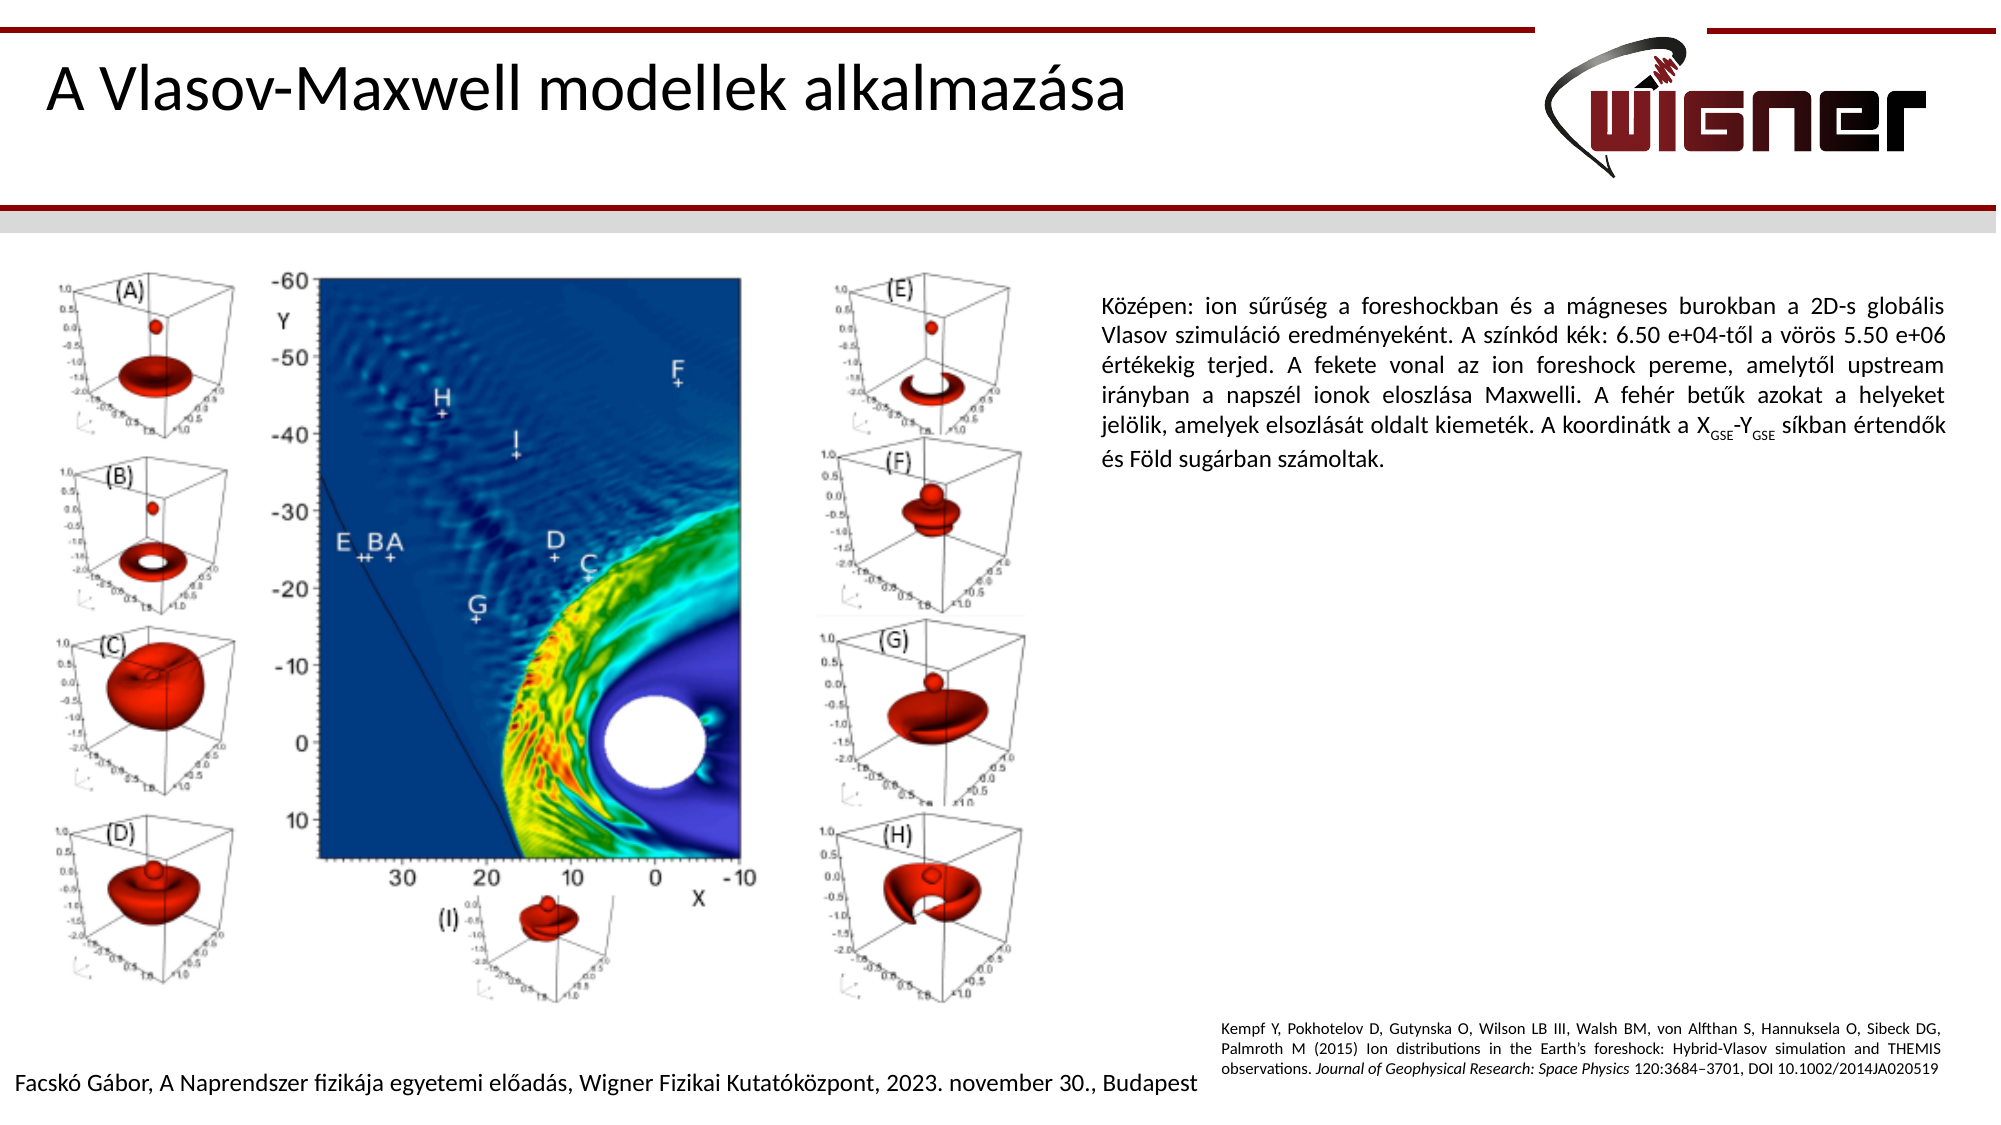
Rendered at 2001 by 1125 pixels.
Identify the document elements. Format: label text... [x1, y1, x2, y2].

text_box [0, 219, 1998, 235]
text_box Középen: ion sűrűség a foreshockban és a mágneses burokban a 2D-s globális Vlasov szimuláció eredményeként. A színkód kék: 6.50 e+04-től a vörös 5.50 e+06 értékekig terjed. A fekete vonal az ion foreshock pereme, amelytől upstream irányban a napszél ionok eloszlása Maxwelli. A fehér betűk azokat a helyeket jelölik, amelyek elsozlását oldalt kiemeték. A koordinátk a XGSE-YGSE síkban értendők és Föld sugárban számoltak. [1086, 281, 1962, 481]
text_box A Vlasov-Maxwell modellek alkalmazása [31, 39, 1337, 131]
text_box Kempf Y, Pokhotelov D, Gutynska O, Wilson LB III, Walsh BM, von Alfthan S, Hannuksela O, Sibeck DG, Palmroth M (2015) Ion distributions in the Earth’s foreshock: Hybrid-Vlasov simulation and THEMIS observations. Journal of Geophysical Research: Space Physics 120:3684–3701, DOI 10.1002/2014JA020519 [1206, 1010, 1957, 1086]
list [35, 256, 1050, 1024]
text_box Facskó Gábor, A Naprendszer fizikája egyetemi előadás, Wigner Fizikai Kutatóközpont, 2023. november 30., Budapest [0, 1059, 1221, 1105]
picture [1535, 29, 1938, 185]
